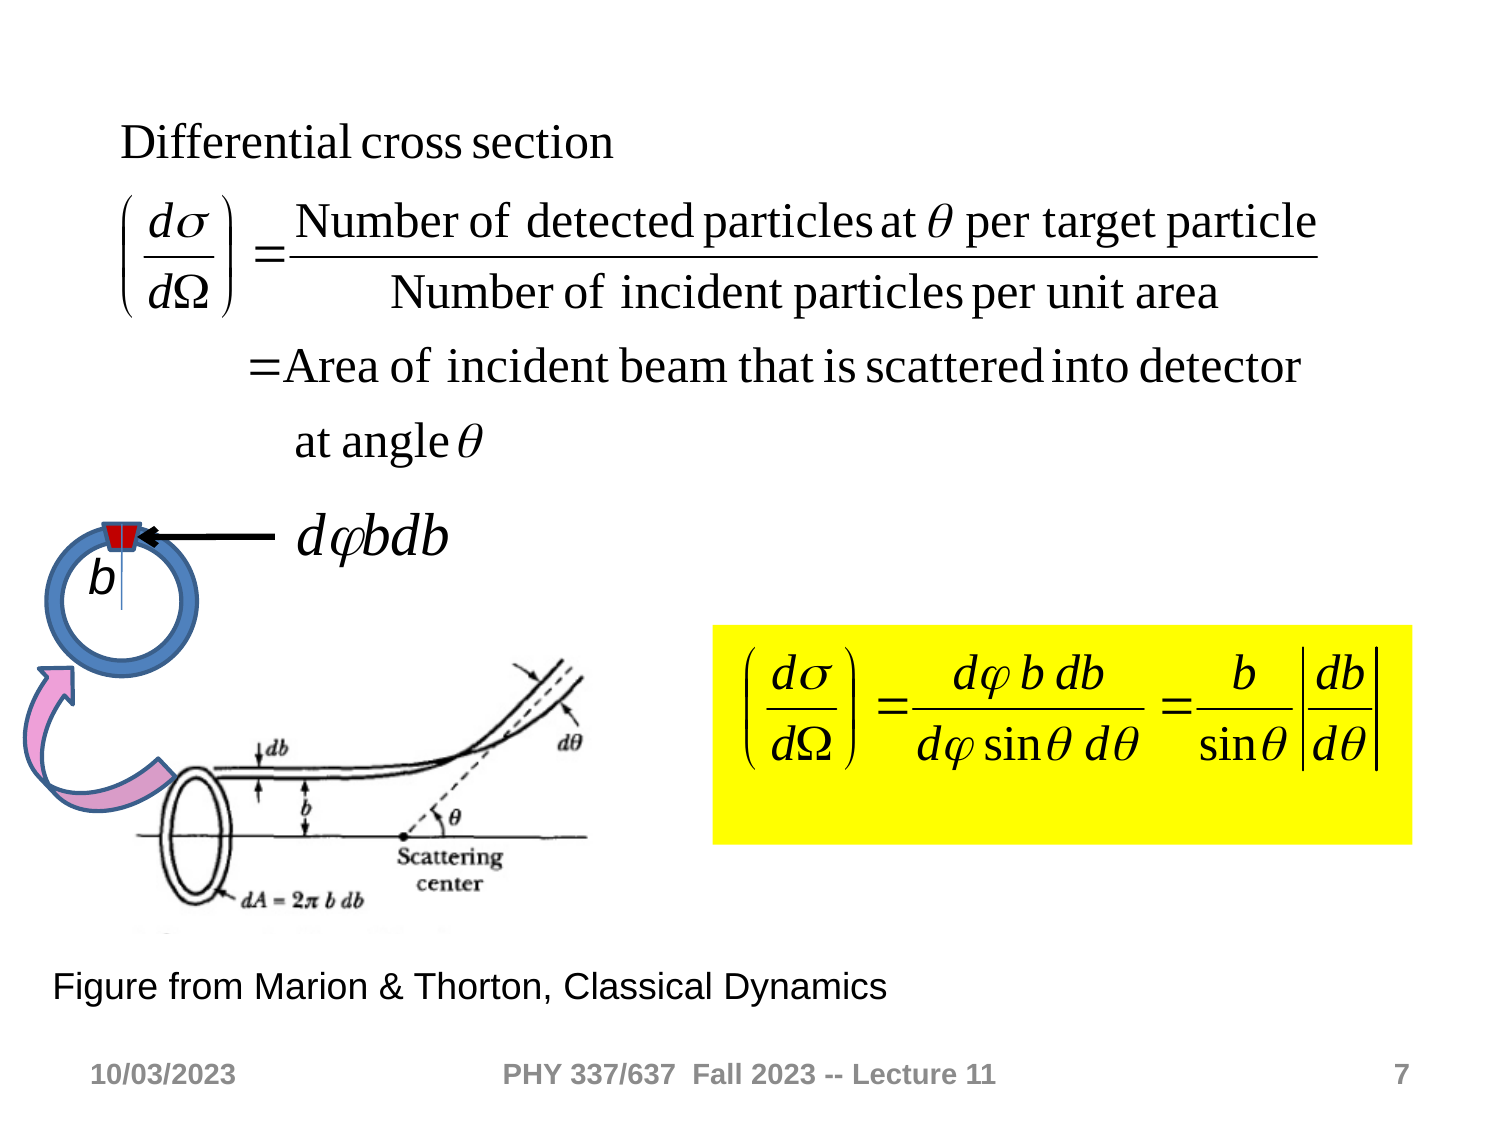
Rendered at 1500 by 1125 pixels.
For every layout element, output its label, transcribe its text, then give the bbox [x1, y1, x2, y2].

text_box [44, 540, 79, 666]
footer PHY 337/637 Fall 2023 -- Lecture 11 [450, 1042, 1050, 1103]
picture [84, 613, 637, 934]
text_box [112, 112, 1330, 480]
slide_number 7 [1074, 1042, 1425, 1103]
text_box [137, 544, 200, 611]
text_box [712, 624, 1413, 845]
text_box Figure from Marion & Thorton, Classical Dynamics [37, 955, 1288, 1015]
text_box [101, 521, 143, 553]
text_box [287, 499, 461, 581]
text_box [78, 526, 104, 537]
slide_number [75, 1042, 425, 1103]
text_box b [74, 537, 104, 613]
text_box [140, 526, 149, 534]
text_box [22, 665, 79, 811]
